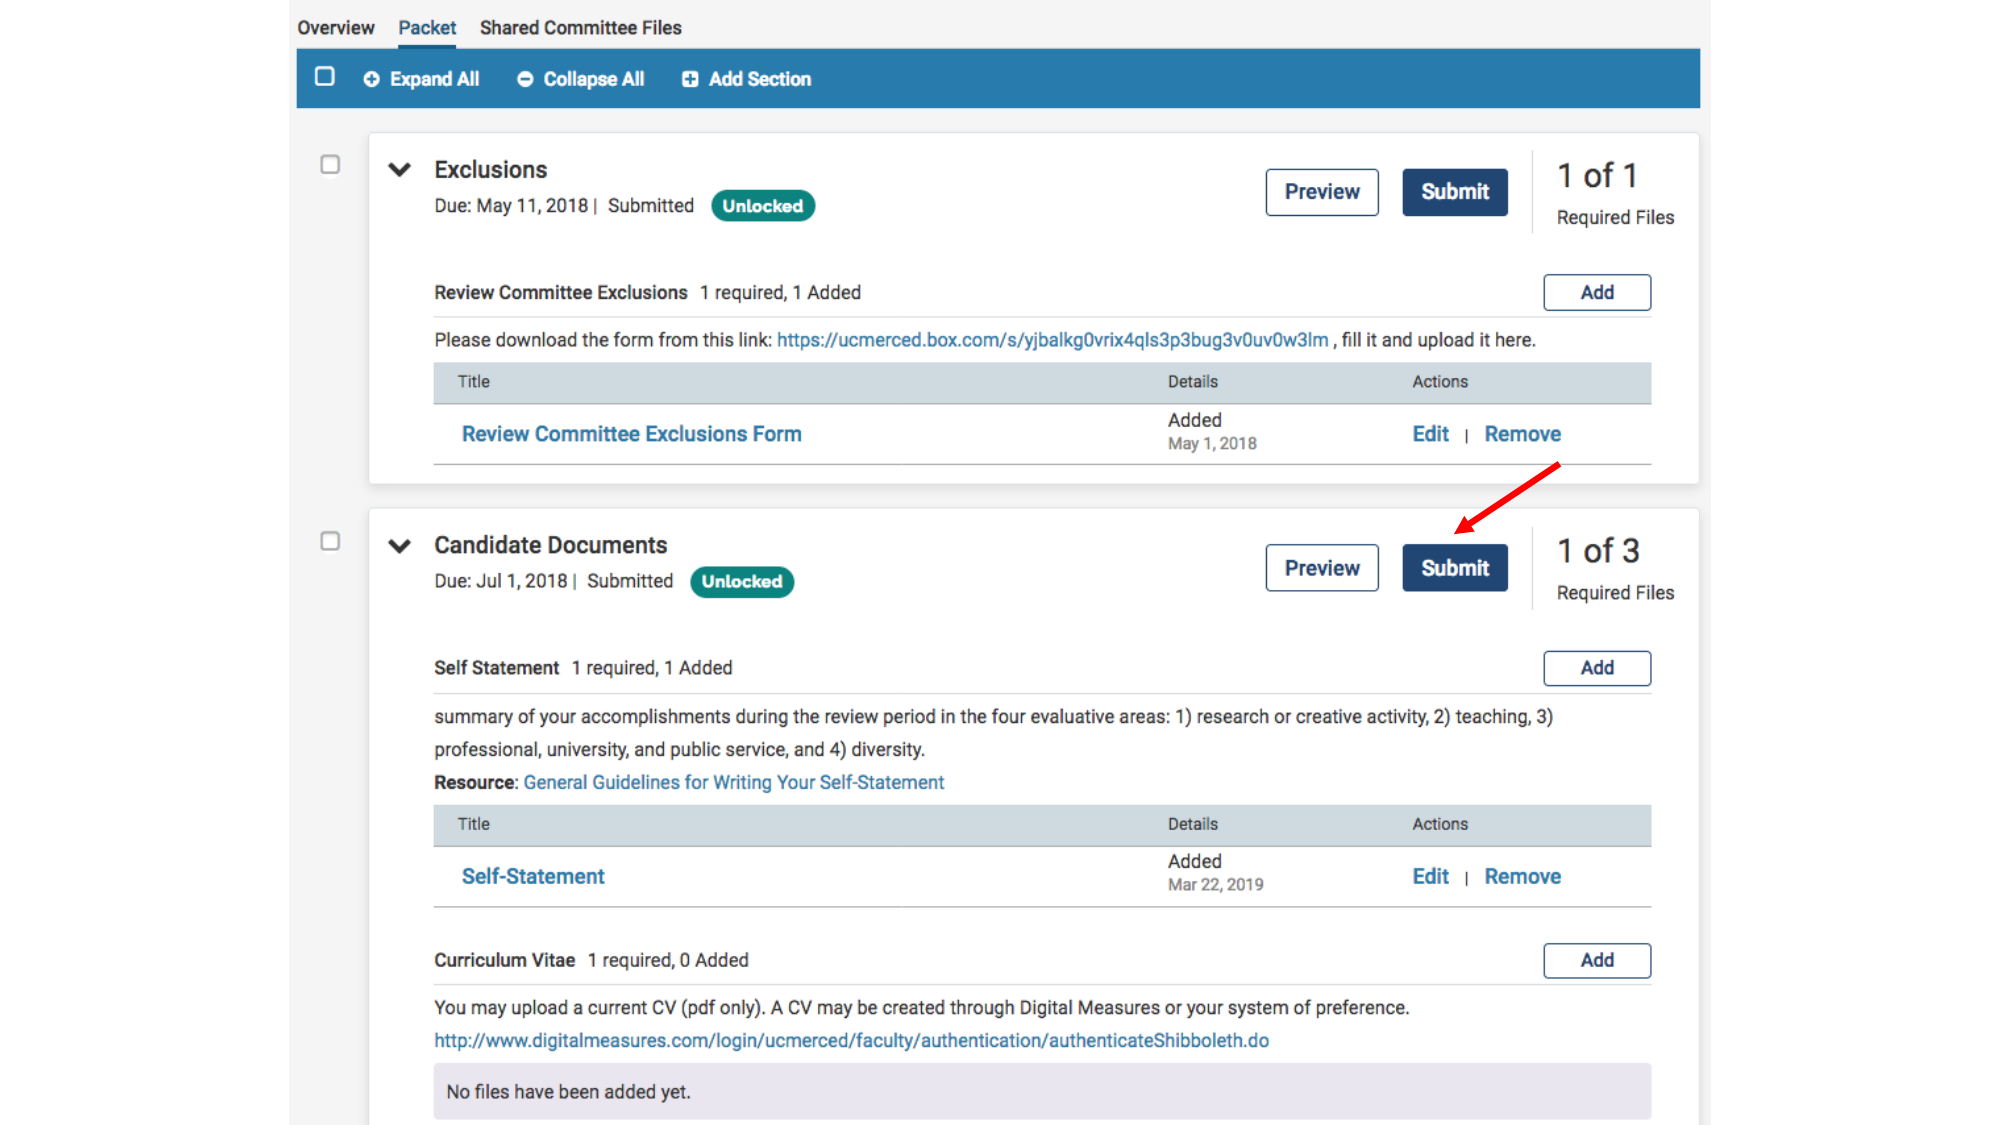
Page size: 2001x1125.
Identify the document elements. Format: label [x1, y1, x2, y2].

text_box [1453, 463, 1560, 535]
picture [289, 0, 1711, 1125]
